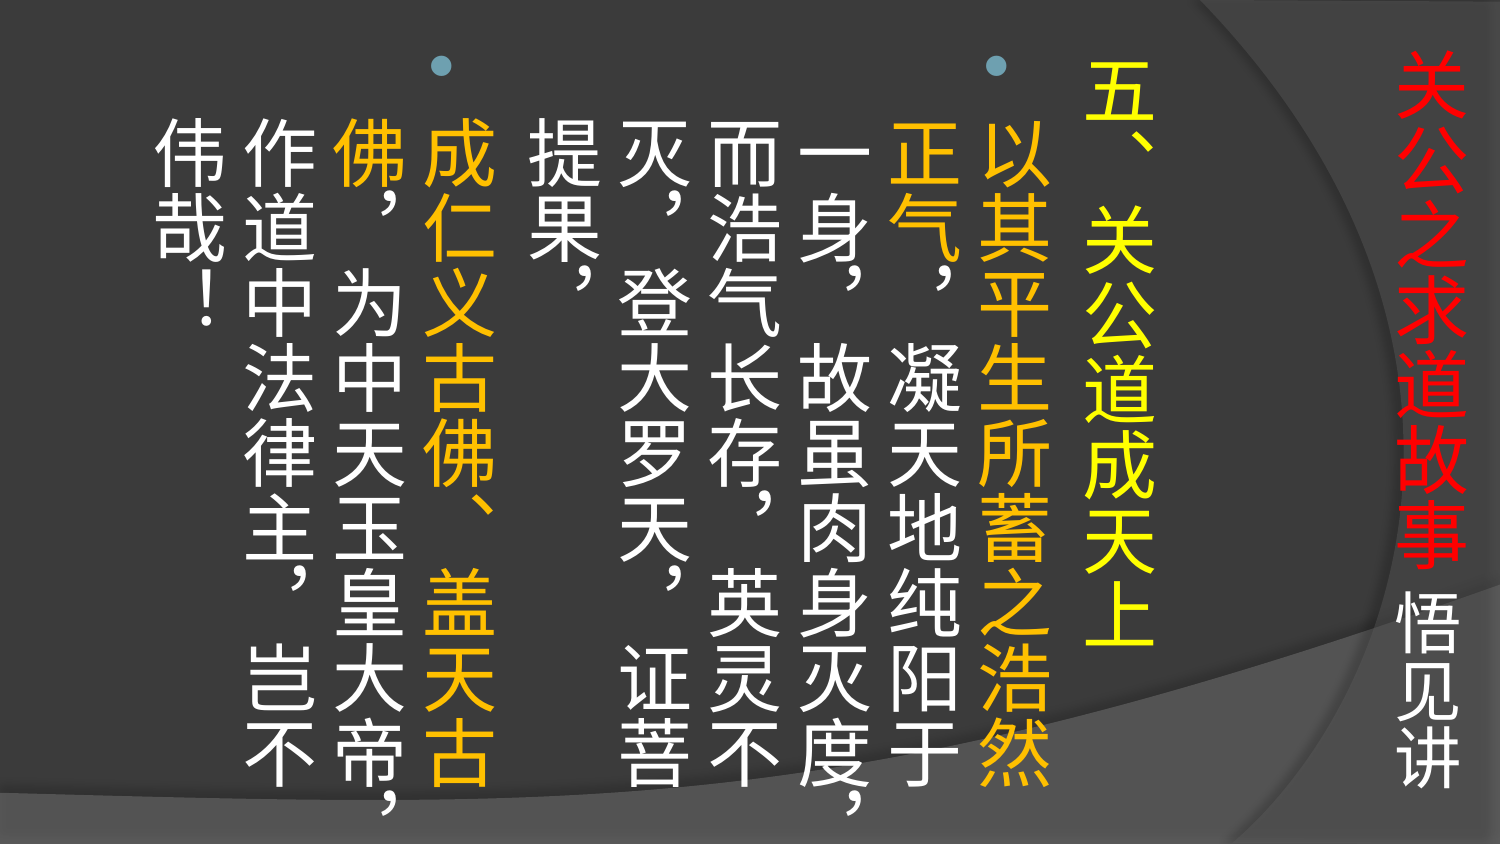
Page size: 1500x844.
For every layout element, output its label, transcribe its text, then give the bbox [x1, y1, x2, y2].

title 关公之求道故事 悟见讲 [1376, 20, 1483, 820]
list 五、关公道成天上 以其平生所蓄之浩然正气，凝天地纯阳于一身，故虽肉身灭度，而浩气长存，英灵不灭，登大罗天，证菩提果， 成仁义古佛、盖天古佛，为中天玉皇大帝，作道中法律主，岂不伟哉！ [29, 31, 1357, 819]
